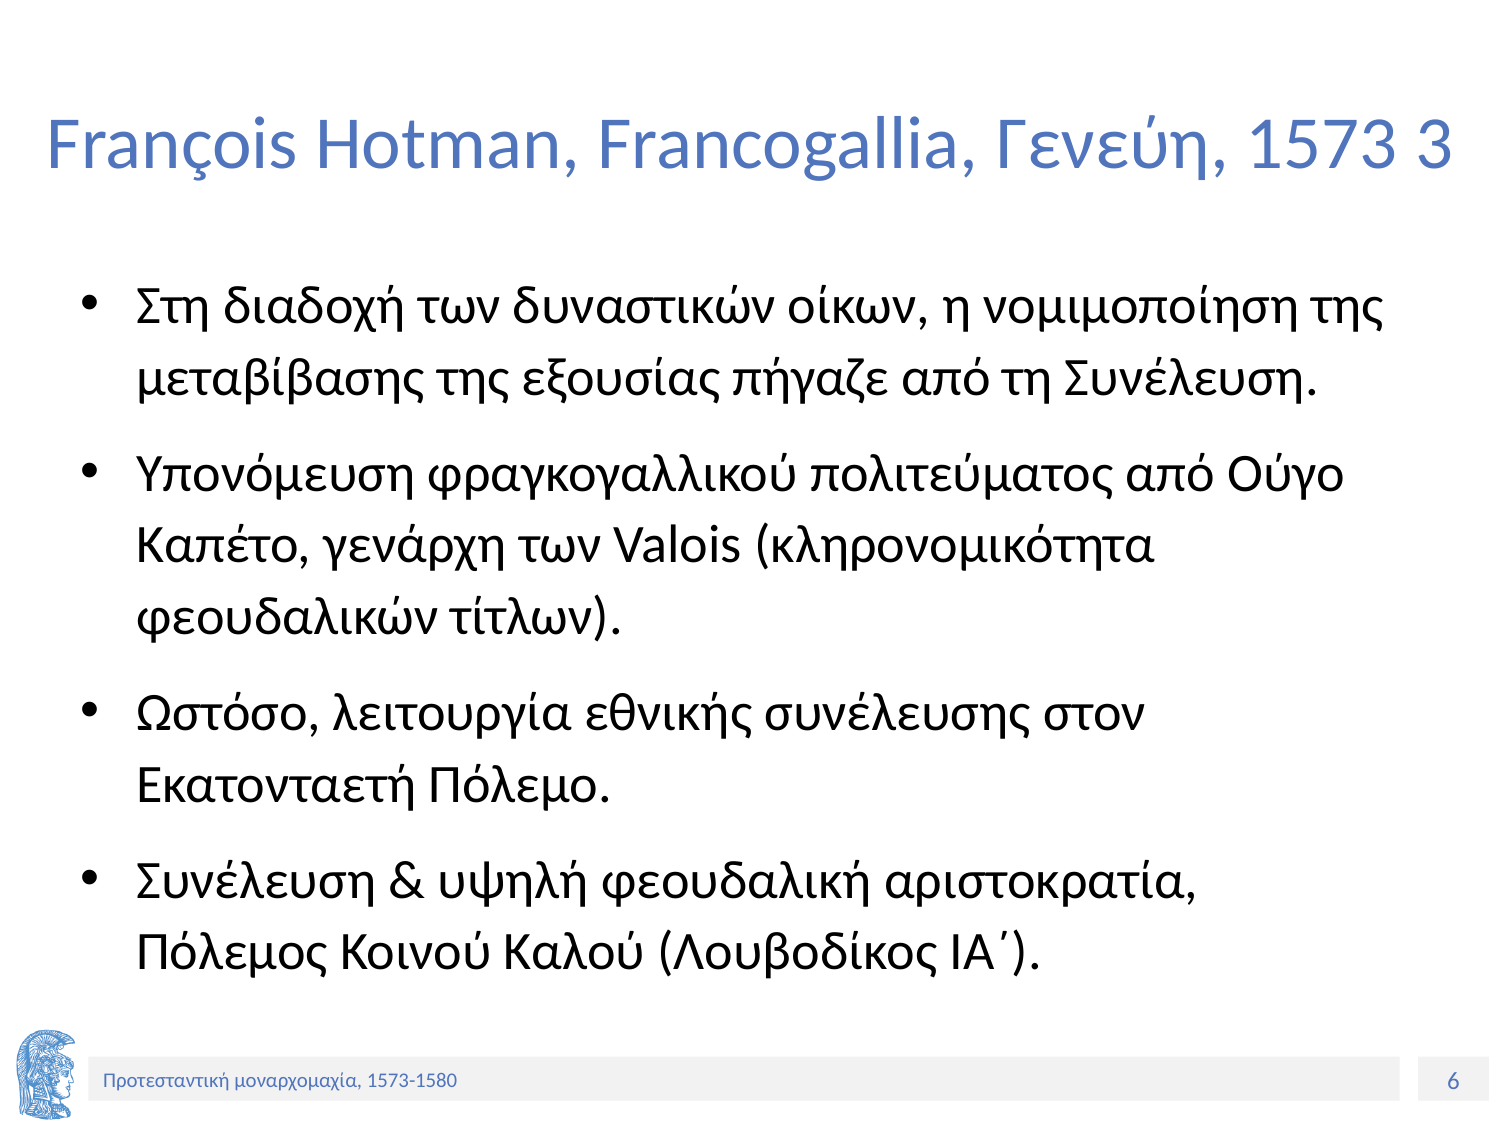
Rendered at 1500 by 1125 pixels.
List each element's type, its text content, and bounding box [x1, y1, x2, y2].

list Στη διαδοχή των δυναστικών οίκων, η νομιμοποίηση της μεταβίβασης της εξουσίας πήγαζε από τη Συνέλευση. Υπονόμευση φραγκογαλλικού πολιτεύματος από Ούγο Καπέτο, γενάρχη των Valois (κληρονομικότητα φεουδαλικών τίτλων). Ωστόσο, λειτουργία εθνικής συνέλευσης στον Εκατονταετή Πόλεμο. Συνέλευση & υψηλή φεουδαλική αριστοκρατία, Πόλεμος Κοινού Καλού (Λουβοδίκος ΙΑ΄). [64, 255, 1415, 870]
picture [9, 1026, 81, 1120]
title François Hotman, Francogallia, Γενεύη, 1573 3 [29, 45, 1471, 233]
